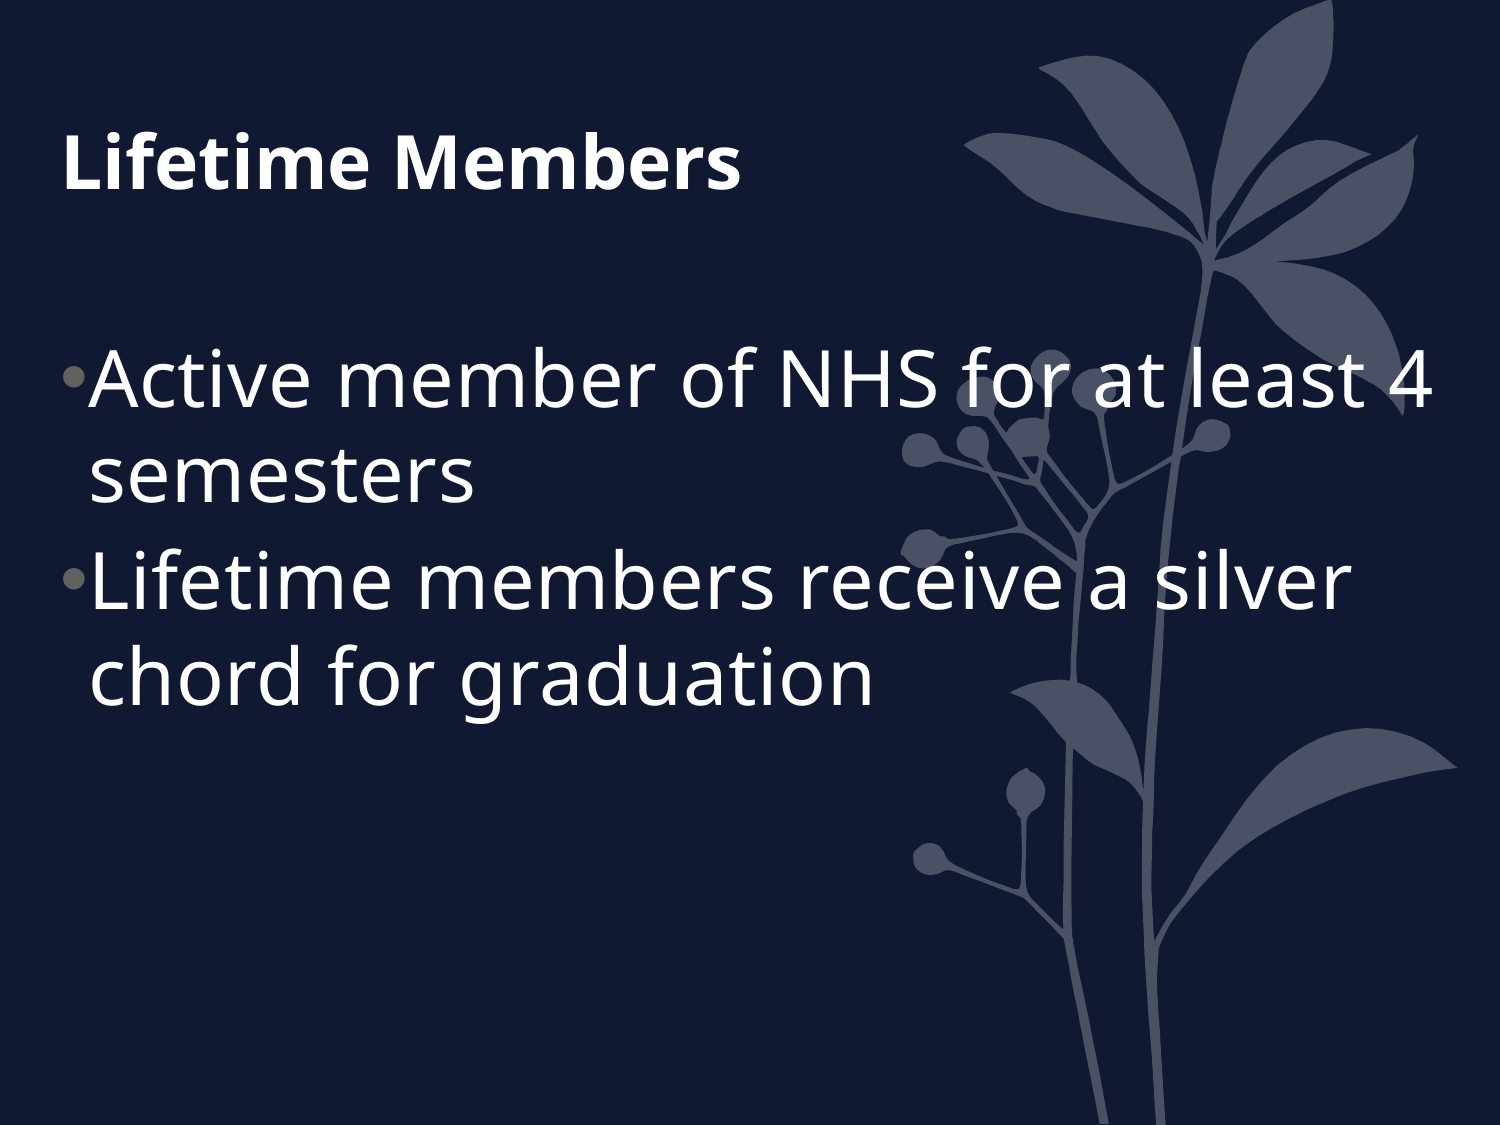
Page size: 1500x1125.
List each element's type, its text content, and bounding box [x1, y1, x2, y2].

list Active member of NHS for at least 4 semesters Lifetime members receive a silver chord for graduation [45, 213, 1455, 1023]
title Lifetime Members [45, 37, 1455, 213]
